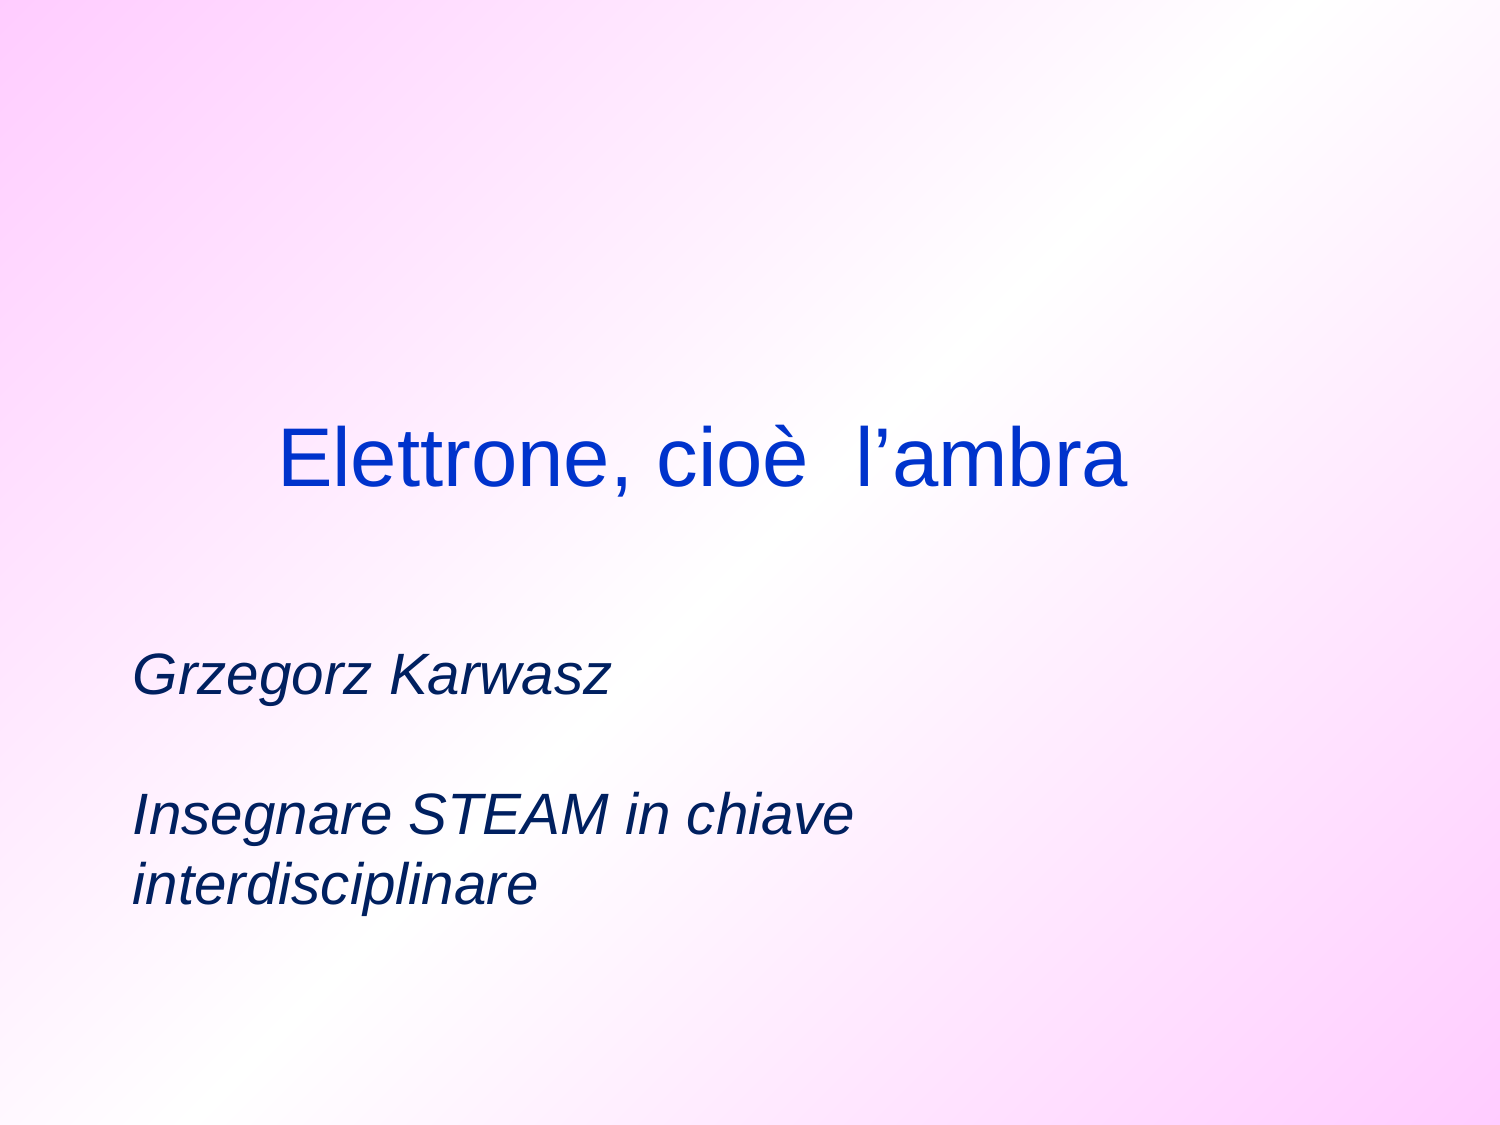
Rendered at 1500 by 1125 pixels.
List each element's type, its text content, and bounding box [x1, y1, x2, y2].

title Elettrone, cioè l’ambra [77, 332, 1353, 574]
text_box Grzegorz Karwasz Insegnare STEAM in chiave interdisciplinare [118, 629, 1066, 924]
